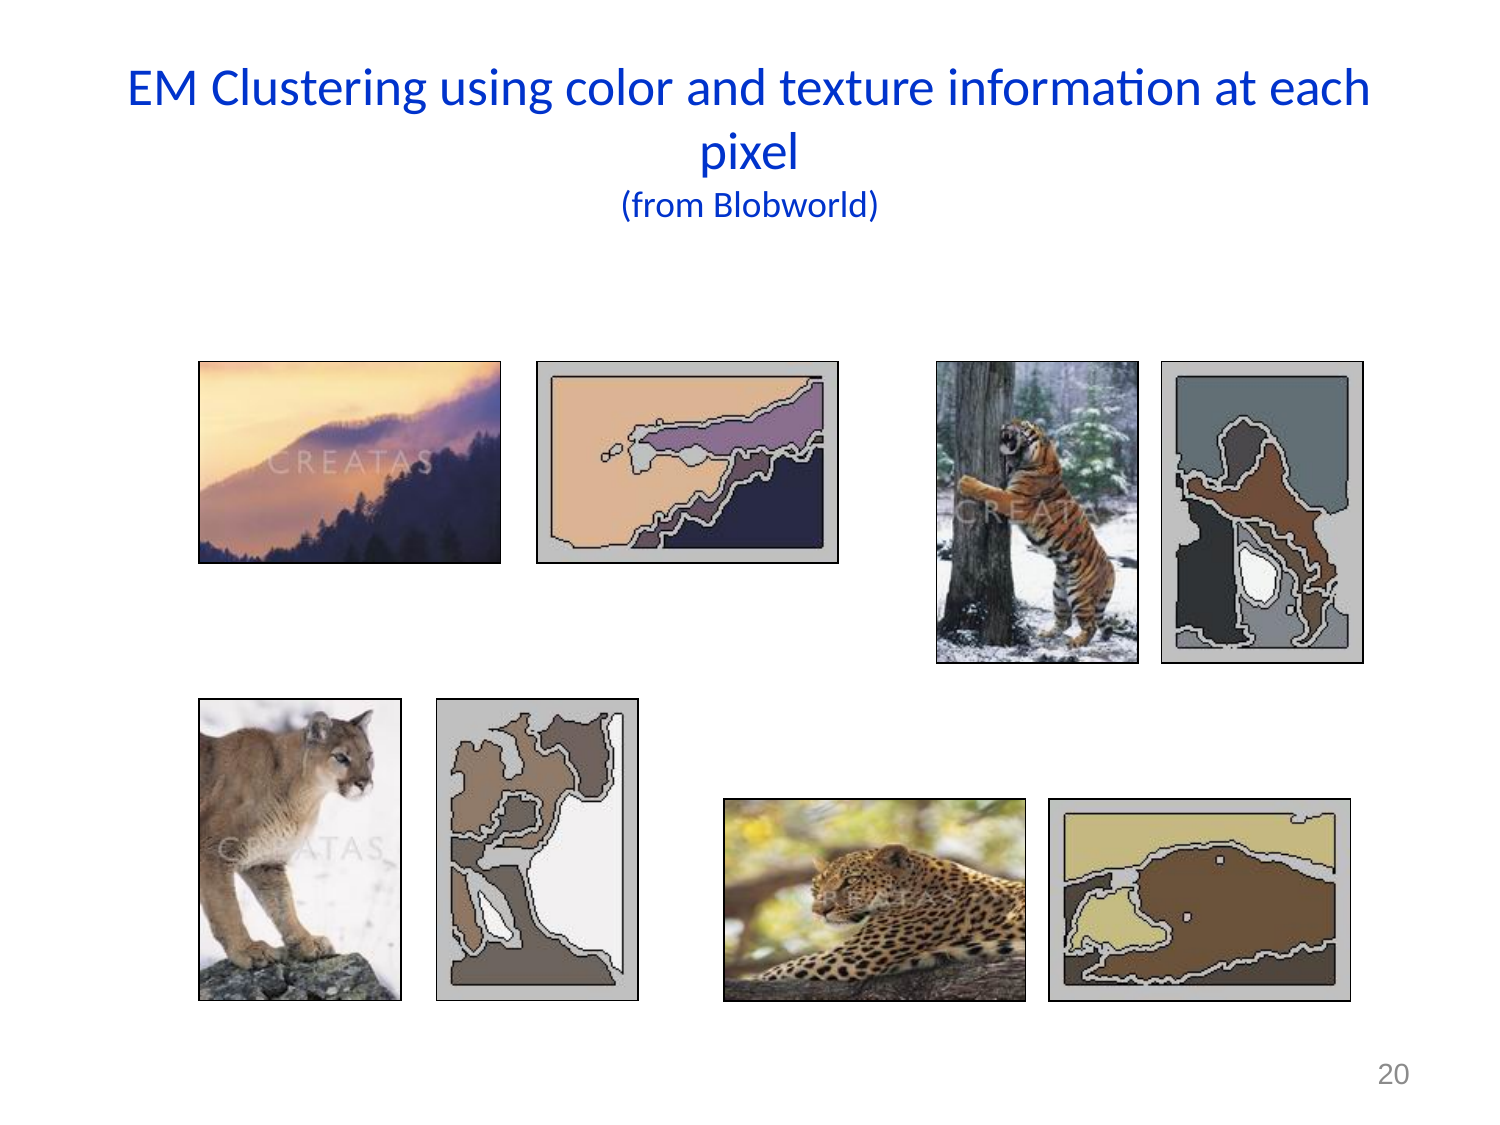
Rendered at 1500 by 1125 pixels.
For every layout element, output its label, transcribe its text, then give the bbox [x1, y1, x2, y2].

picture [1049, 799, 1351, 1001]
picture [937, 362, 1138, 663]
picture [199, 699, 401, 1001]
picture [1162, 362, 1363, 663]
picture [537, 362, 838, 563]
picture [724, 799, 1026, 1001]
title EM Clustering using color and texture information at each pixel (from Blobworld) [75, 45, 1425, 233]
slide_number 20 [1074, 1042, 1425, 1103]
picture [199, 362, 501, 563]
picture [437, 699, 638, 1001]
